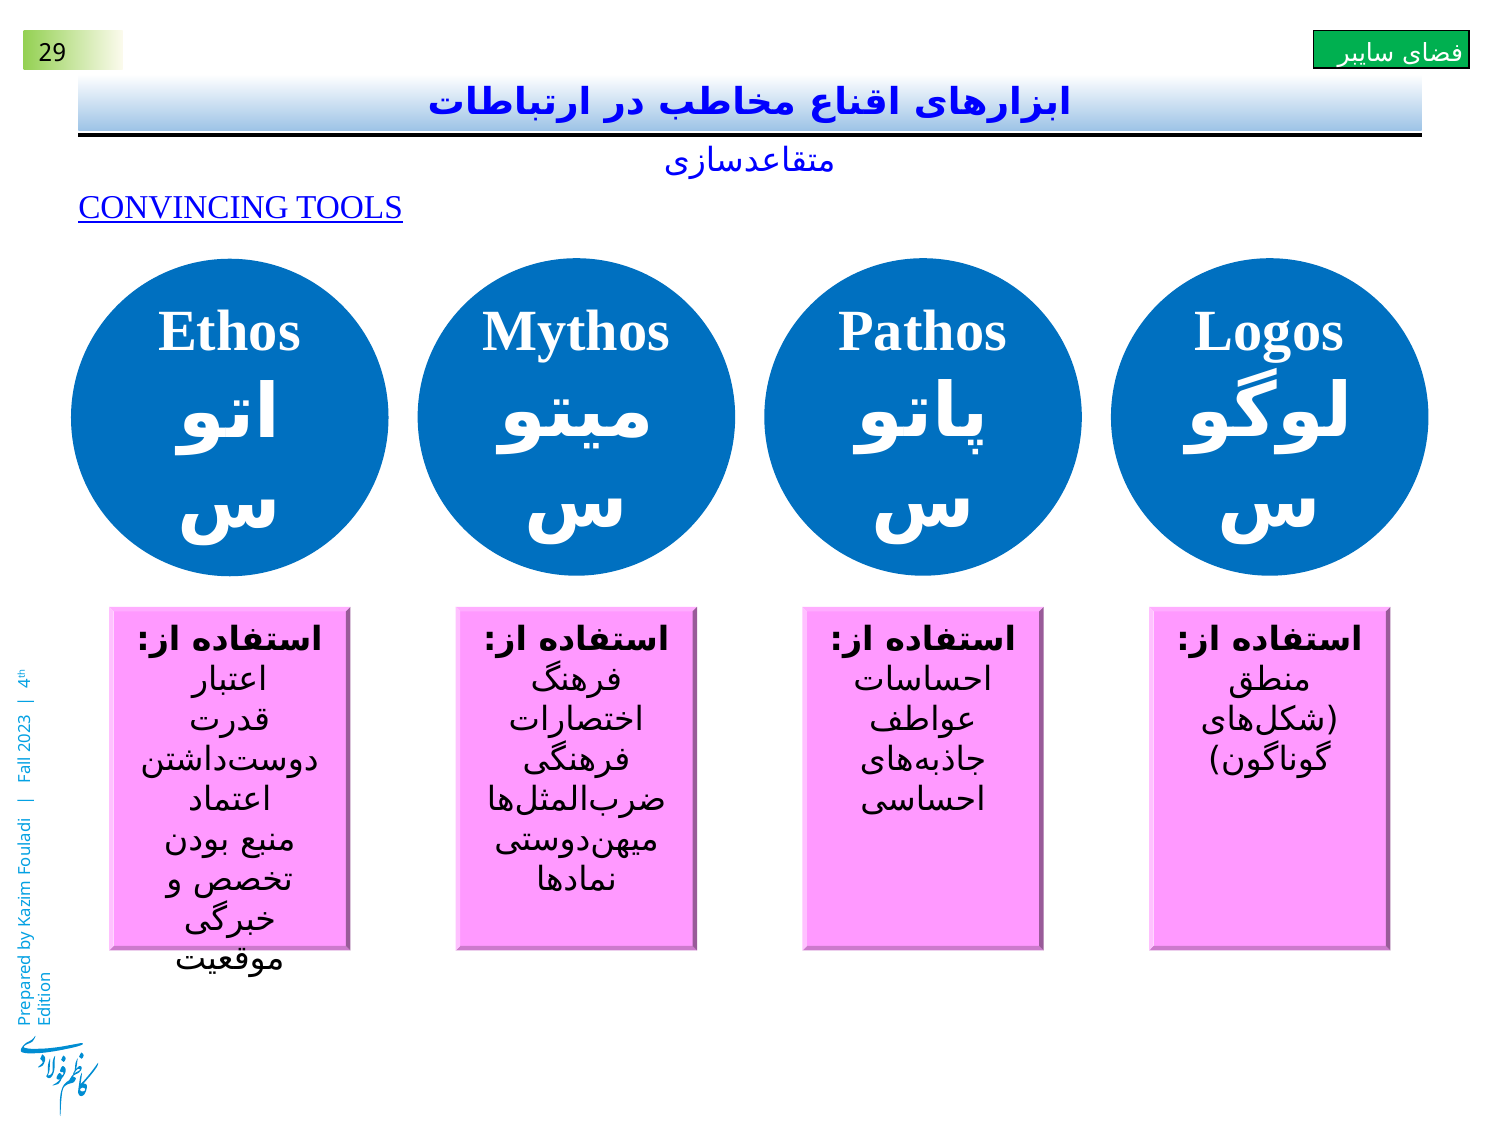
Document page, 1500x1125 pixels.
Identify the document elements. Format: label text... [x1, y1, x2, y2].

text_box Mythosمیتوس [416, 257, 737, 577]
list [457, 607, 695, 611]
text_box معادل [111, 607, 349, 611]
text_box مبدأ Source [1150, 607, 1154, 949]
list Convincing Tools [78, 183, 1422, 217]
text_box استفاده از: احساسات عواطف جاذبه‌های احساسی [802, 606, 1044, 951]
list [803, 607, 807, 949]
text_box Ethos اتوس [69, 257, 390, 578]
list متقاعدسازی [78, 139, 1422, 183]
text_box استفاده از: منطق (شکل‌های گوناگون) [1149, 606, 1391, 951]
text_box چه چیزی جریان پیدا می‌کند؟ What is flowing? [804, 607, 1042, 611]
text_box استفاده از: اعتبار قدرت دوست‌داشتن اعتماد منبع بودن تخصص و خبرگی موقعیت [109, 606, 351, 951]
list فضای ویرچوآل، فضای اکچوآل و ارتباطات [456, 607, 460, 950]
list ارتباطات [110, 607, 114, 949]
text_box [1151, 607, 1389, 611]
text_box استفاده از: فرهنگ اختصارات فرهنگی ضرب‌المثل‌ها میهن‌دوستی نمادها [455, 606, 698, 951]
text_box Pathosپاتوس [763, 257, 1083, 577]
title ابزارهای اقناع مخاطب در ارتباطات [78, 75, 1422, 131]
text_box Logos لوگوس [1109, 257, 1430, 577]
